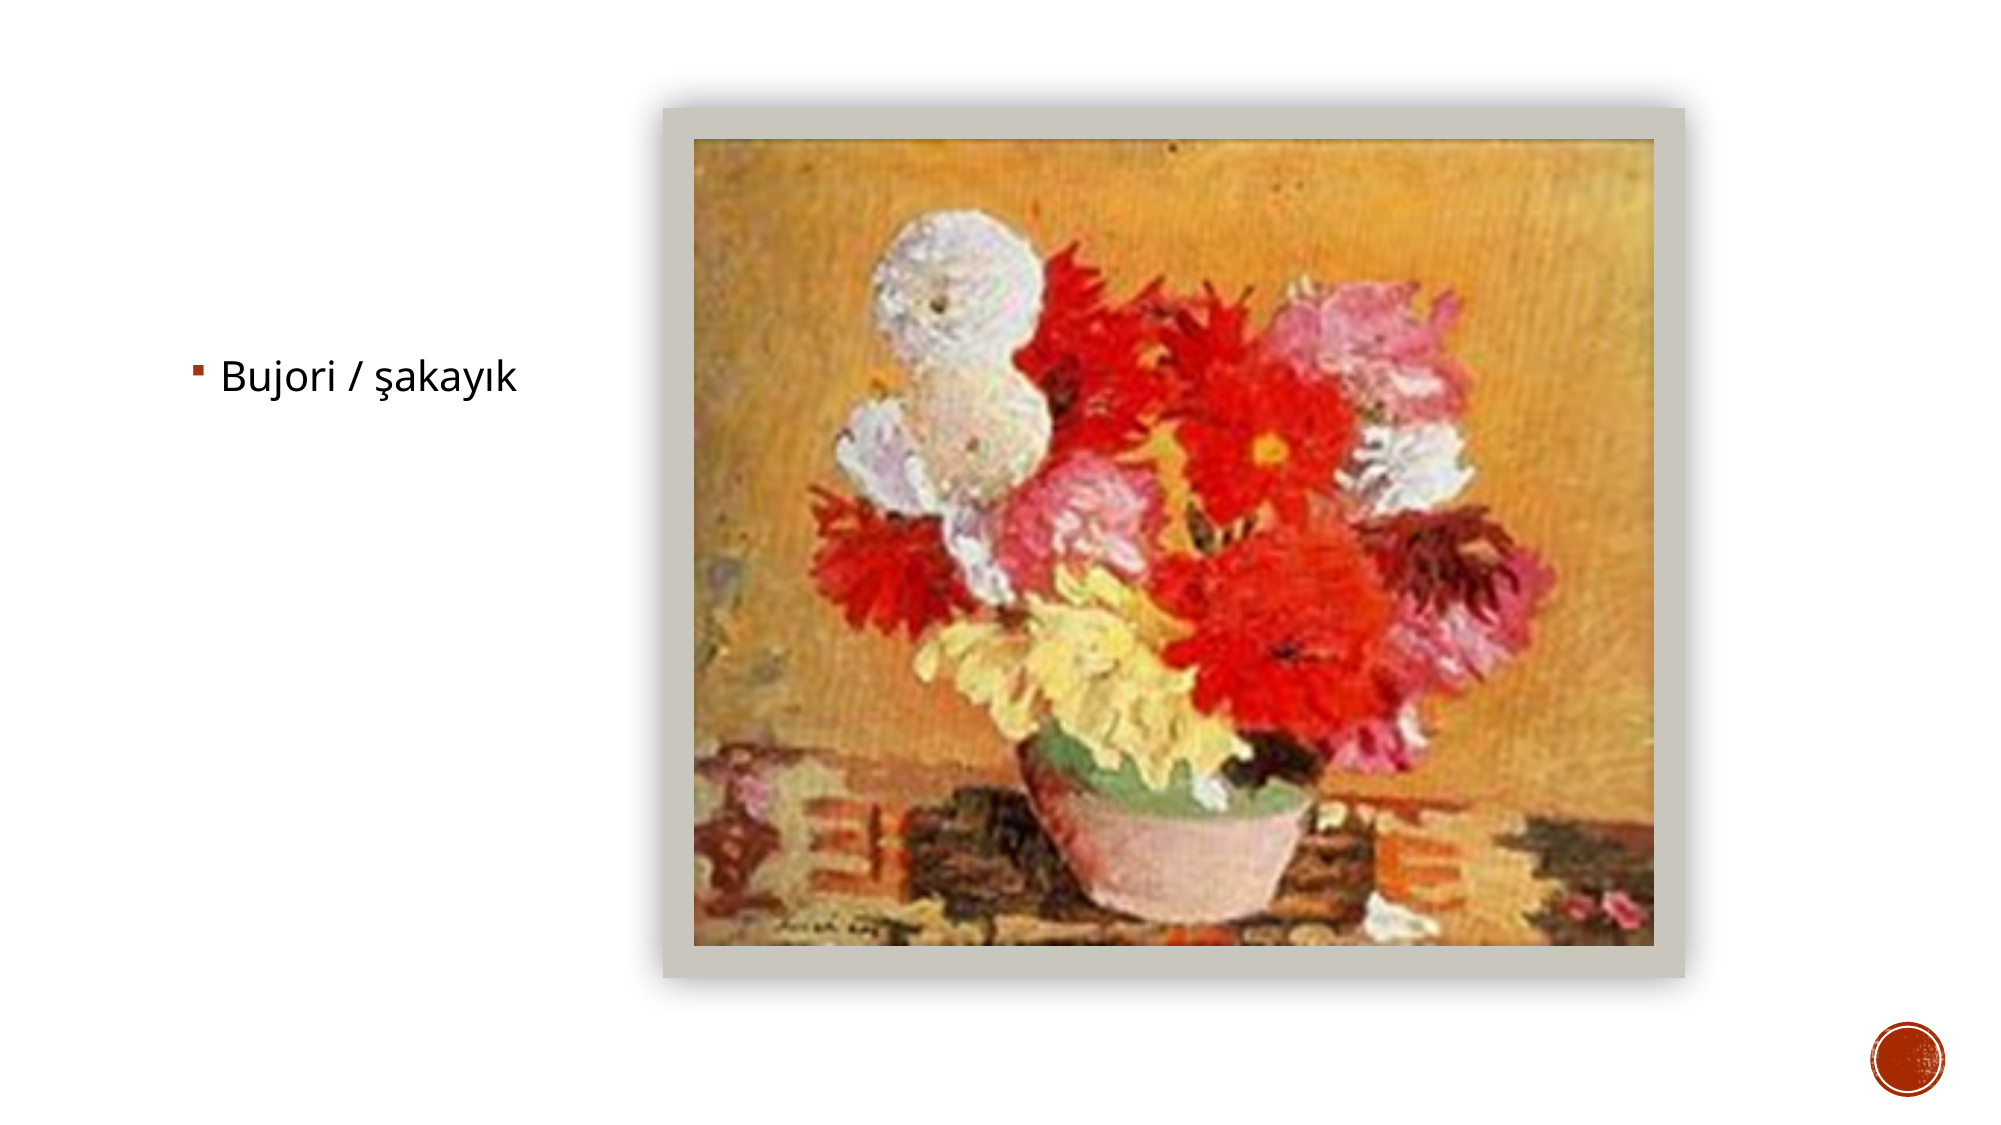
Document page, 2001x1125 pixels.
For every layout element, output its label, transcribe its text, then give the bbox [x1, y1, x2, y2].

picture [694, 139, 1654, 946]
list Bujori / şakayık [175, 348, 1826, 1013]
